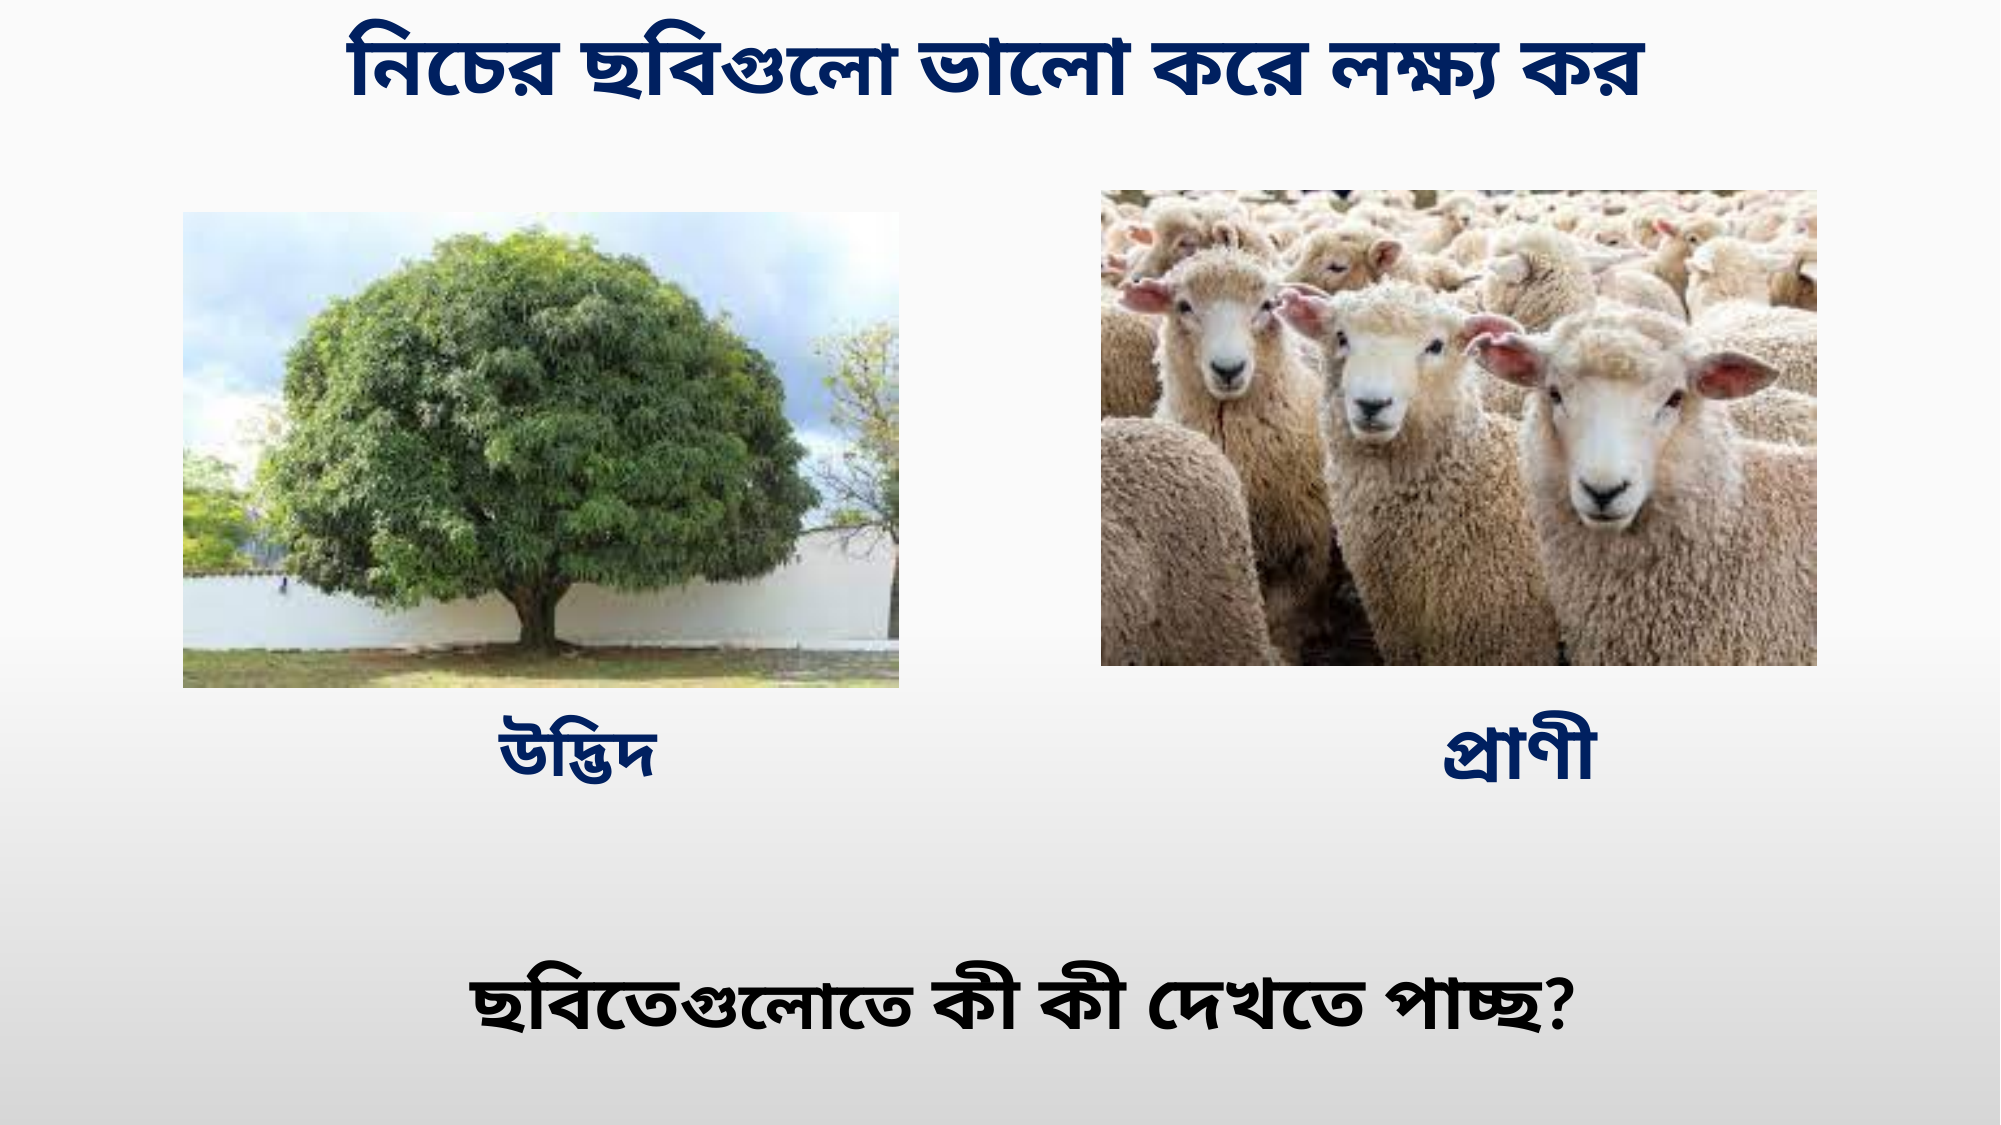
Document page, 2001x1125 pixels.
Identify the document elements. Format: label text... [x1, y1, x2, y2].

text_box ছবিতেগুলোতে কী কী দেখতে পাচ্ছ? [454, 947, 1593, 1053]
picture [183, 212, 899, 688]
text_box নিচের ছবিগুলো ভালো করে লক্ষ্য কর [332, 4, 1661, 120]
picture [1101, 190, 1817, 666]
text_box উদ্ভিদ [484, 701, 673, 797]
text_box প্রাণী [1426, 696, 1613, 802]
